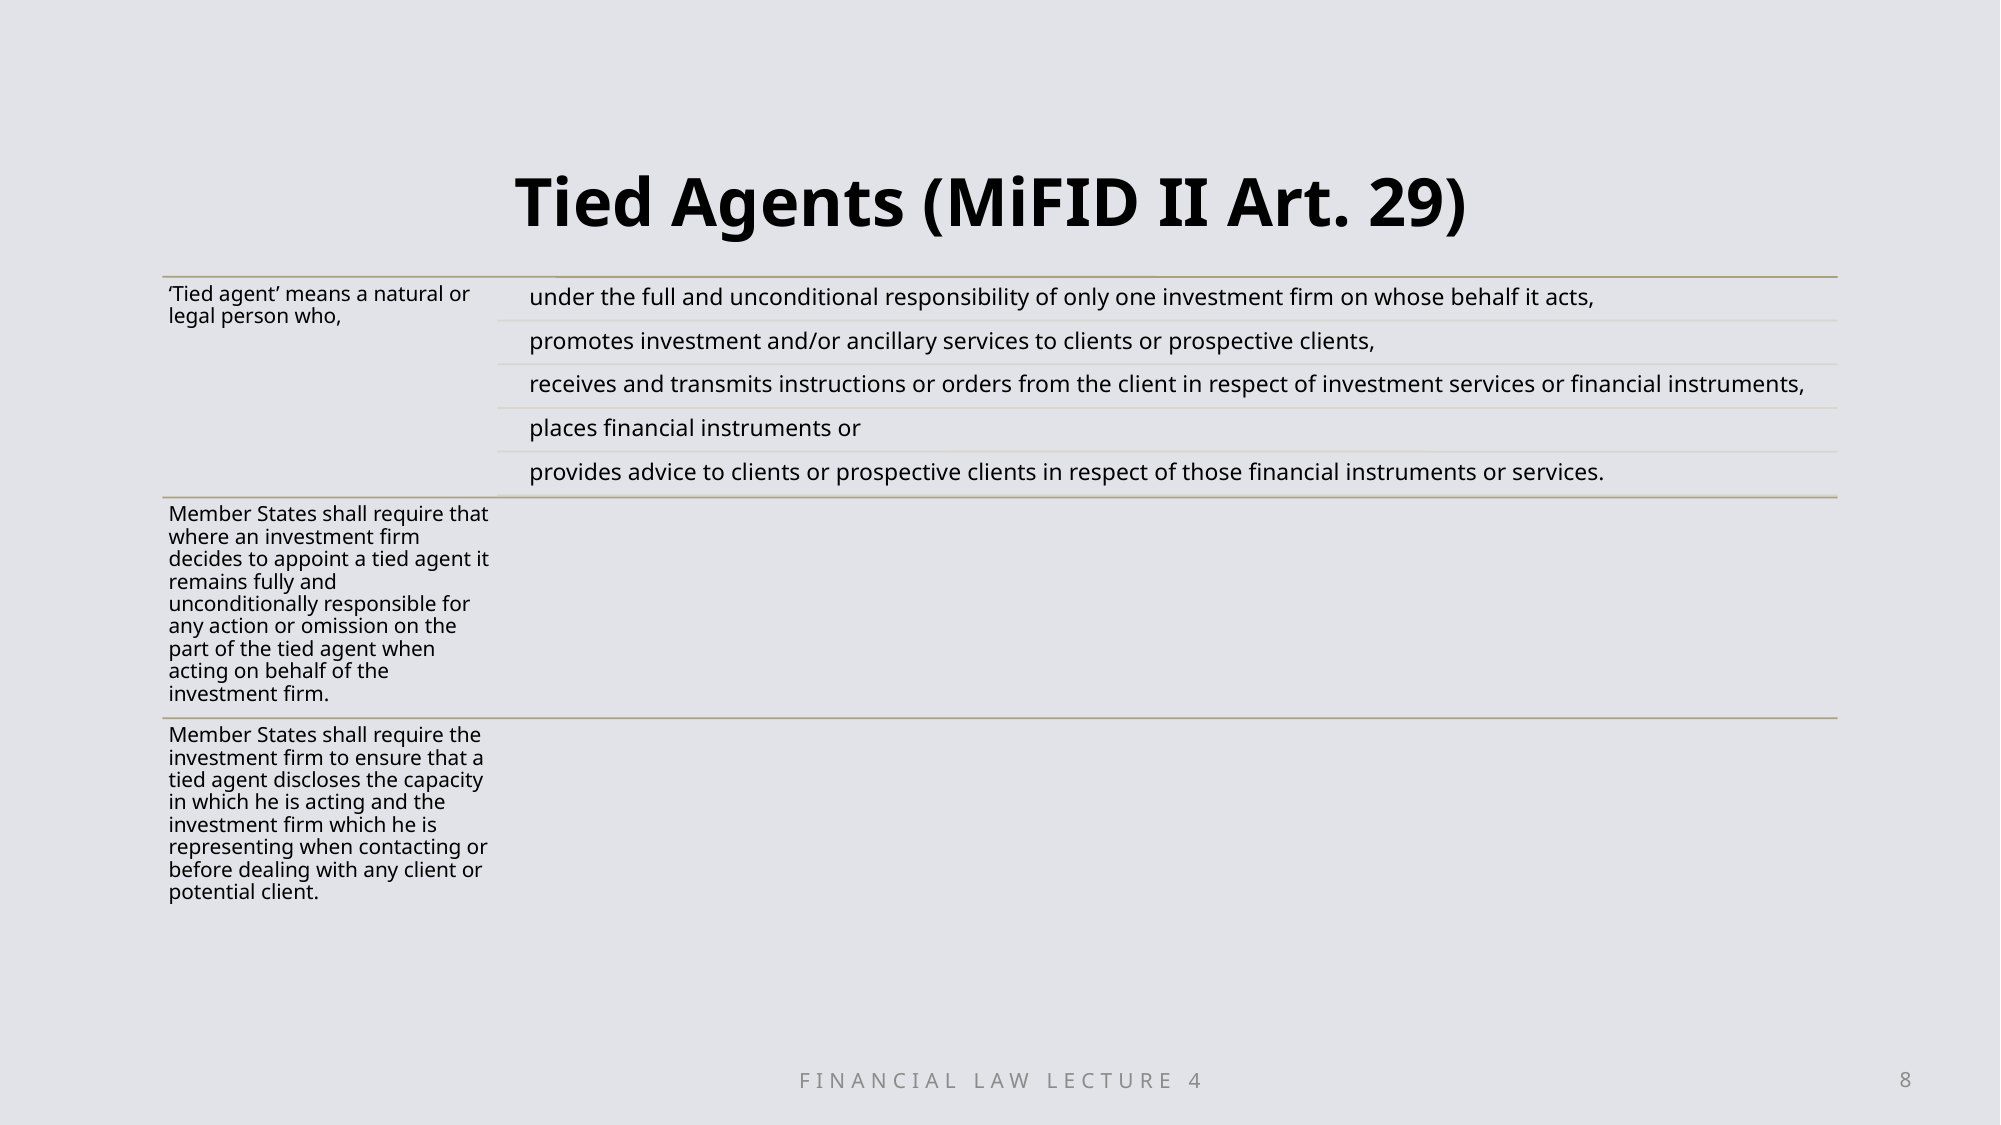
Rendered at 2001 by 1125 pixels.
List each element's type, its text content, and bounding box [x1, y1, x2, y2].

title Tied Agents (MiFID II Art. 29) [162, 64, 1838, 248]
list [161, 276, 1838, 940]
slide_number 8 [1637, 1042, 1927, 1119]
footer Financial Law Lecture 4 [451, 1042, 1549, 1119]
